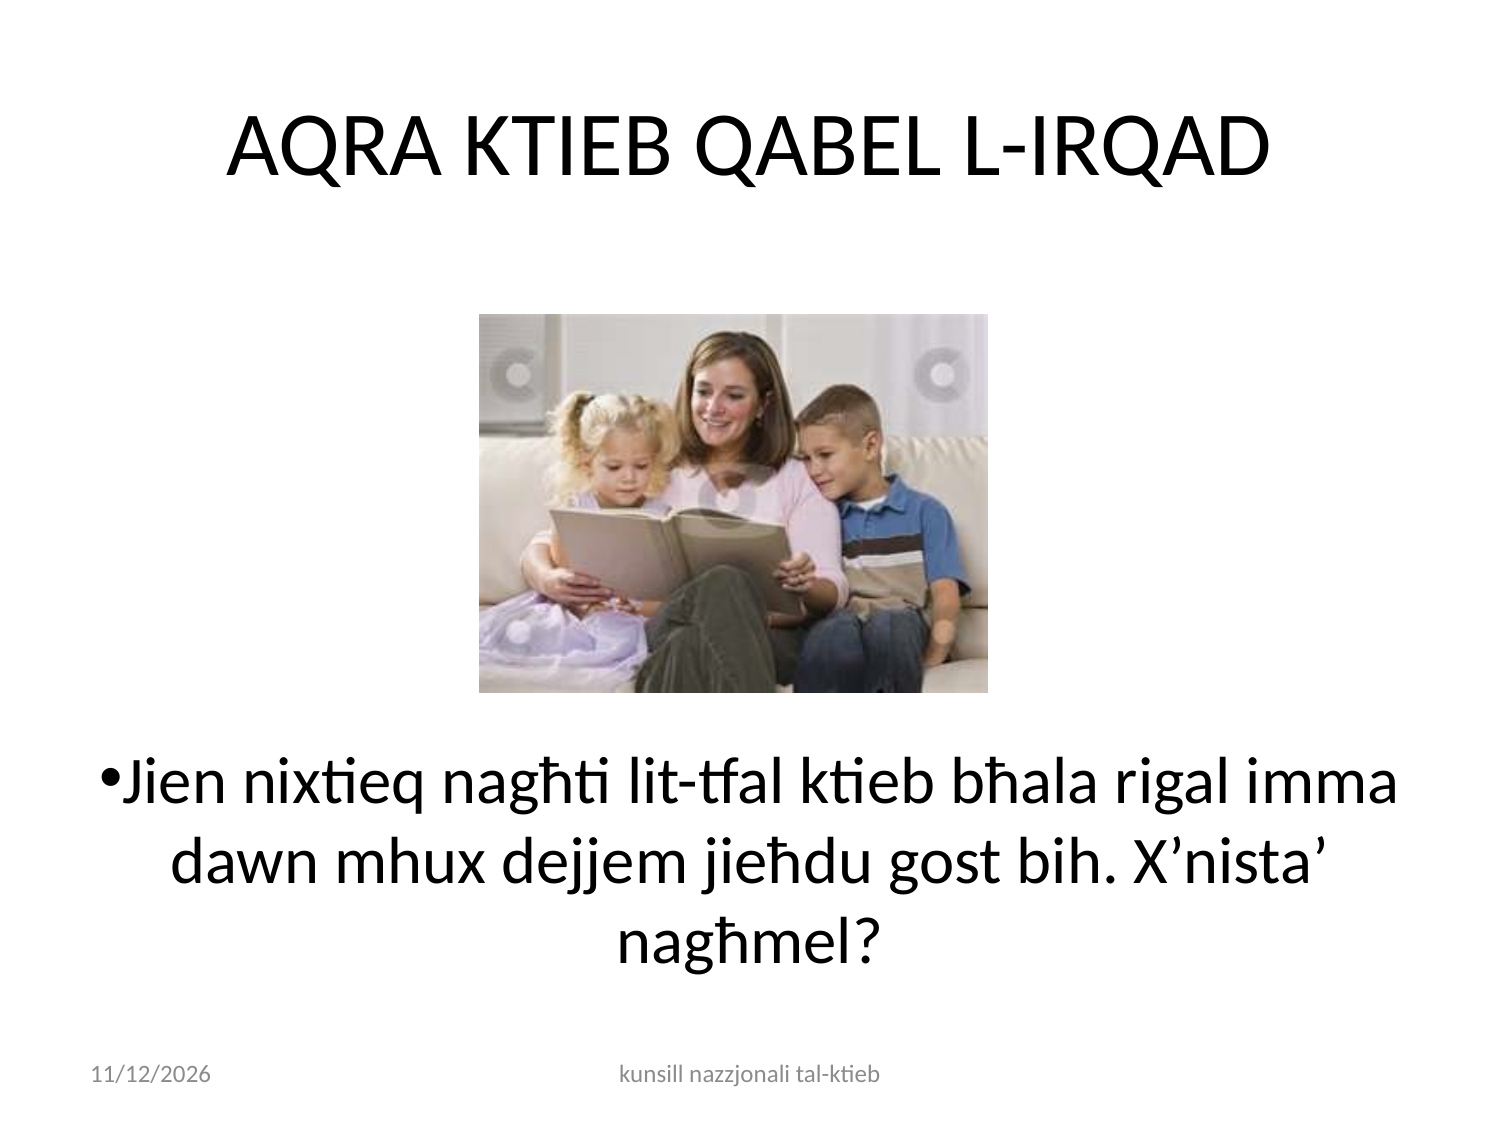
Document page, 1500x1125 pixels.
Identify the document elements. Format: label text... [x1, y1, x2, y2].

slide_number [75, 1042, 425, 1103]
list Jien nixtieq nagħti lit-tfal ktieb bħala rigal imma dawn mhux dejjem jieħdu gost bih. X’nista’ nagħmel? [75, 262, 1425, 1005]
footer kunsill nazzjonali tal-ktieb [512, 1042, 988, 1103]
picture [478, 314, 988, 694]
title AQRA KTIEB QABEL L-IRQAD [75, 45, 1425, 233]
